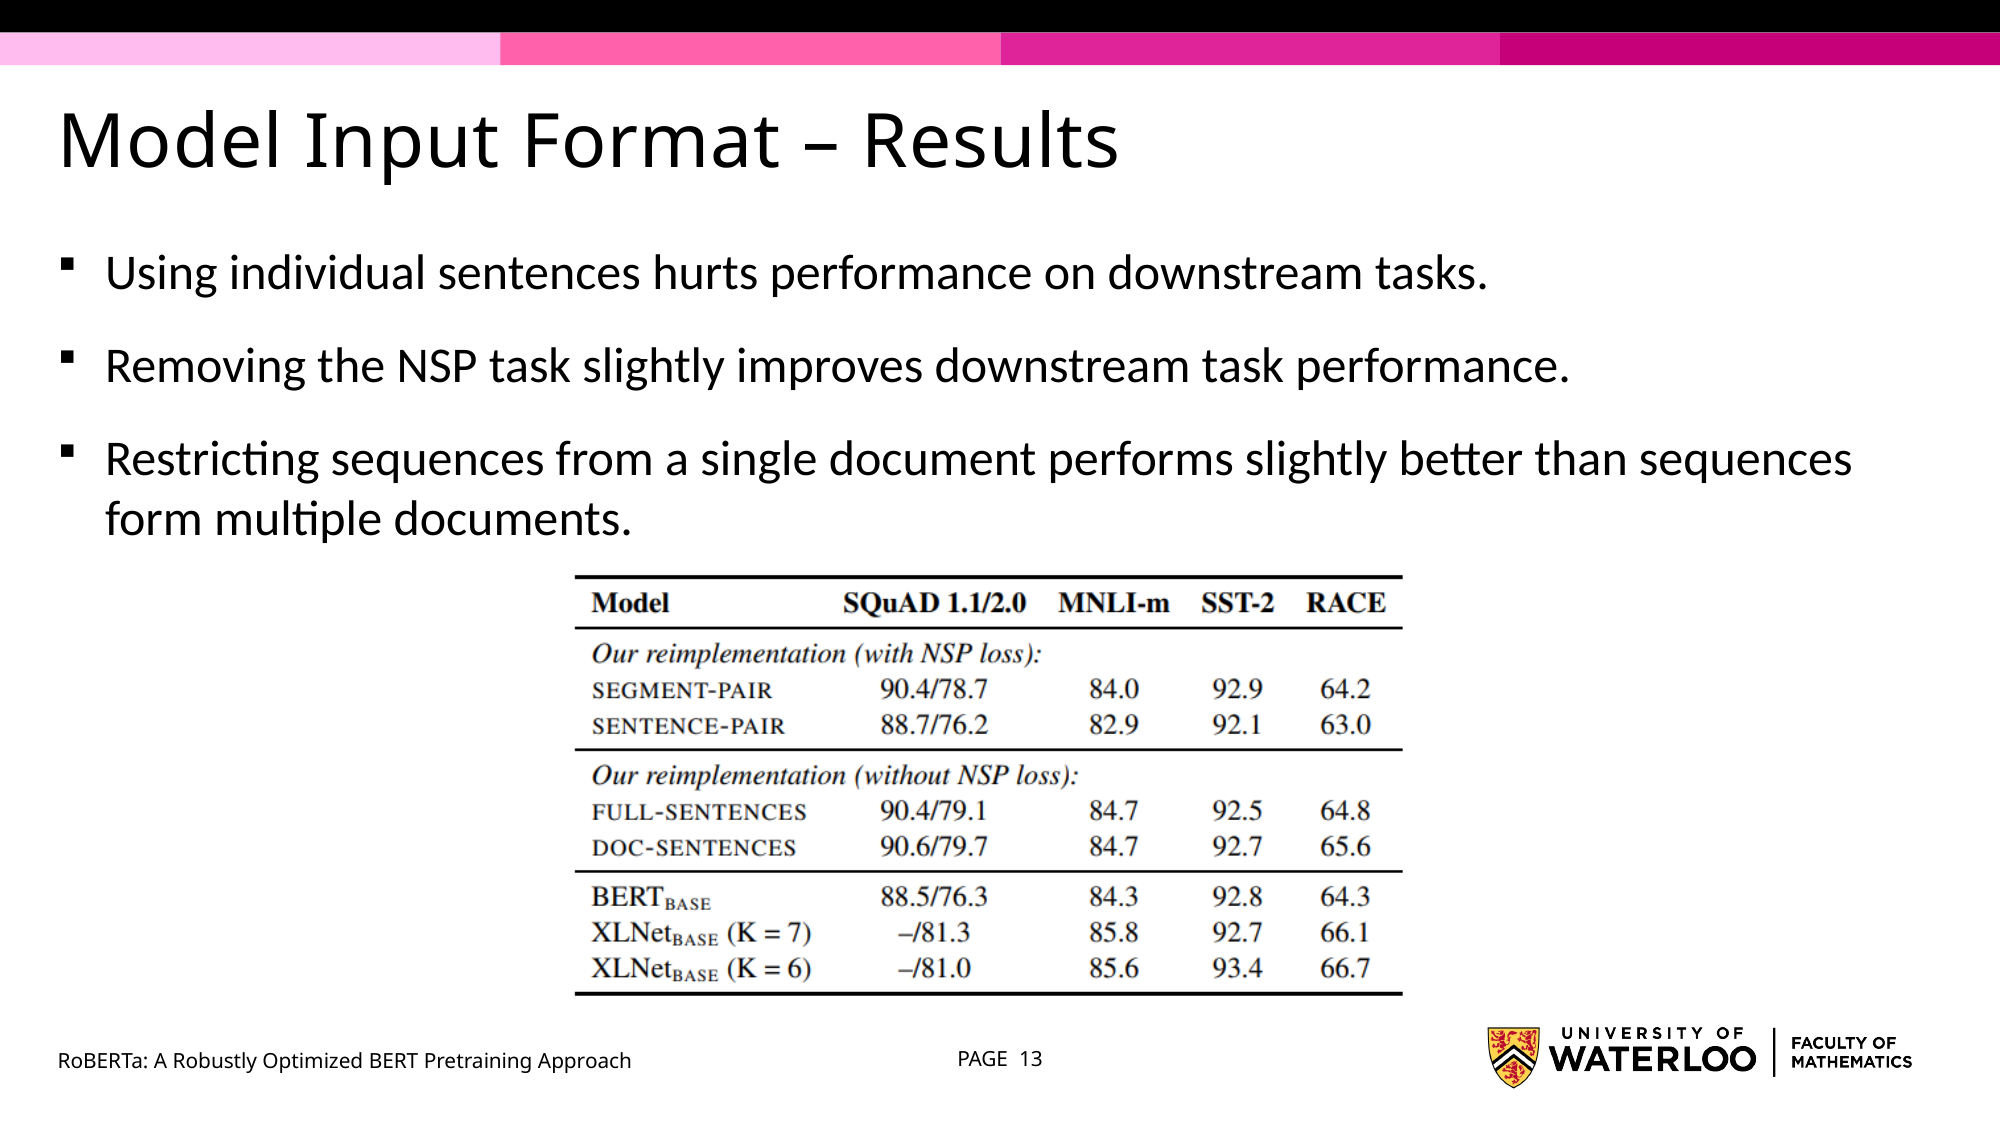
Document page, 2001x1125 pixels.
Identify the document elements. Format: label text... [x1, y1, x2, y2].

list Using individual sentences hurts performance on downstream tasks. Removing the NSP task slightly improves downstream task performance. Restricting sequences from a single document performs slightly better than sequences form multiple documents. [42, 231, 1941, 986]
picture [562, 566, 1421, 1010]
slide_number PAGE 13 [916, 1039, 1084, 1081]
picture [1430, 983, 1969, 1125]
footer RoBERTa: A Robustly Optimized BERT Pretraining Approach [42, 1039, 900, 1081]
title Model Input Format – Results [42, 71, 1941, 219]
